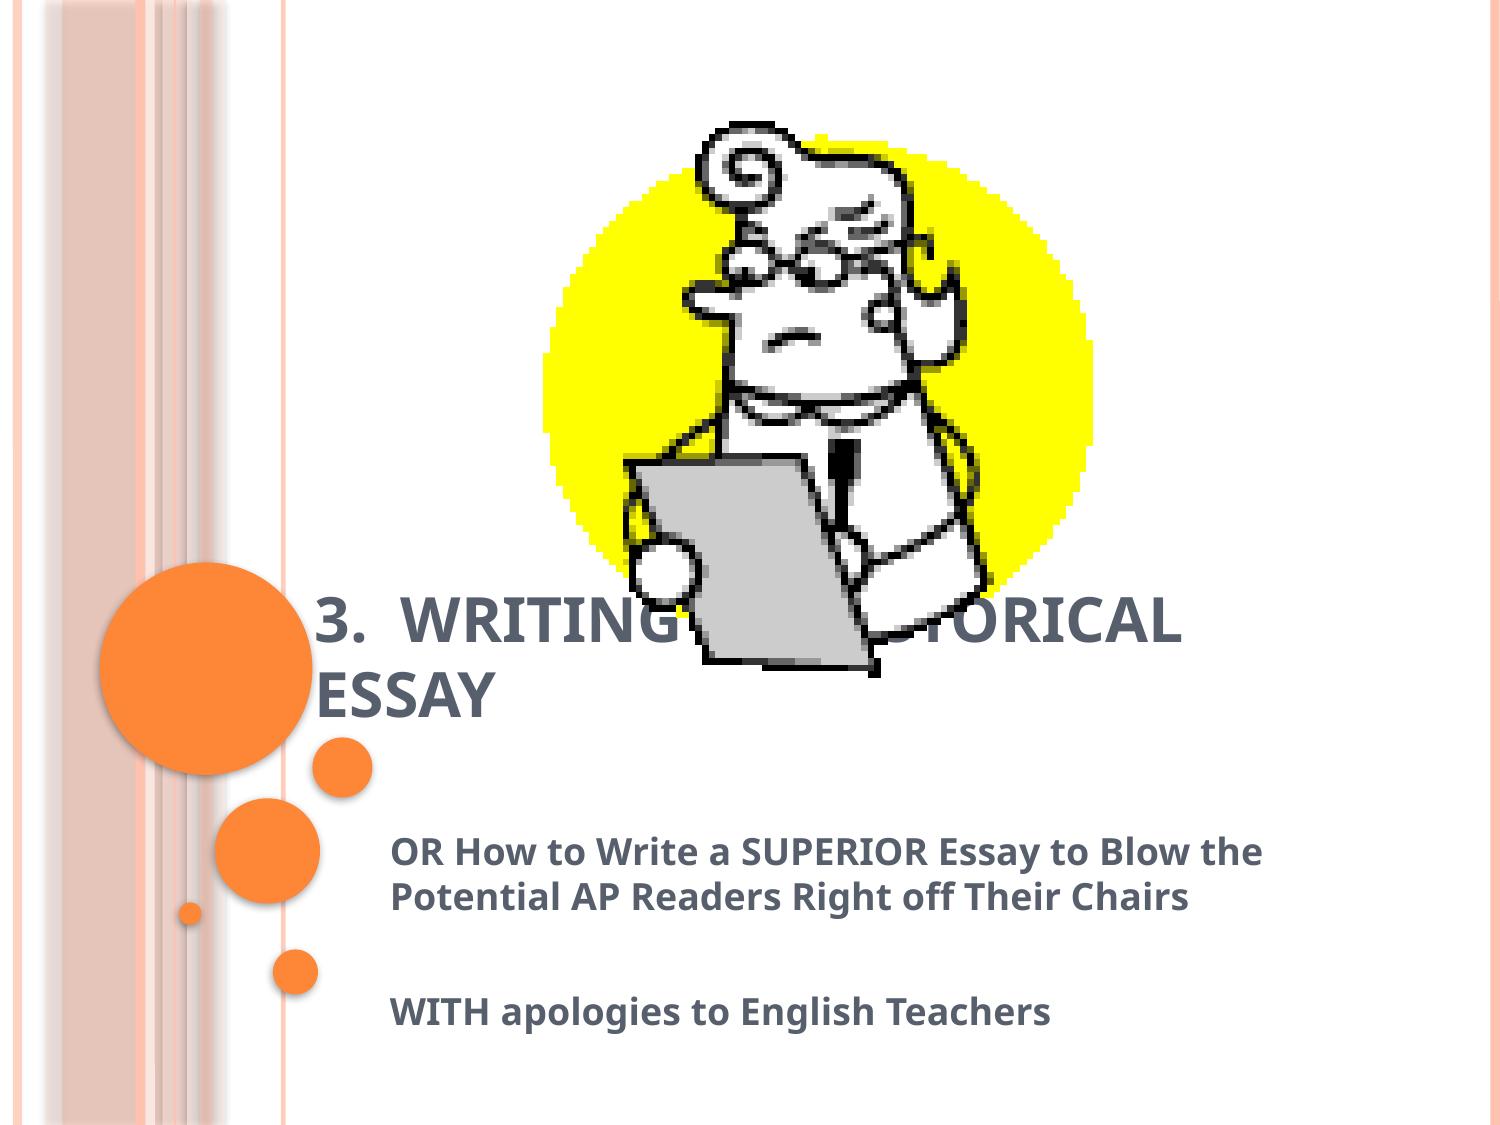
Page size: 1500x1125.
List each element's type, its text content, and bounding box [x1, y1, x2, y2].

title 3. Writing an Historical Essay [300, 512, 1388, 738]
subtitle OR How to Write a SUPERIOR Essay to Blow the Potential AP Readers Right off Their Chairs WITH apologies to English Teachers [375, 820, 1388, 1046]
picture [536, 115, 1101, 686]
